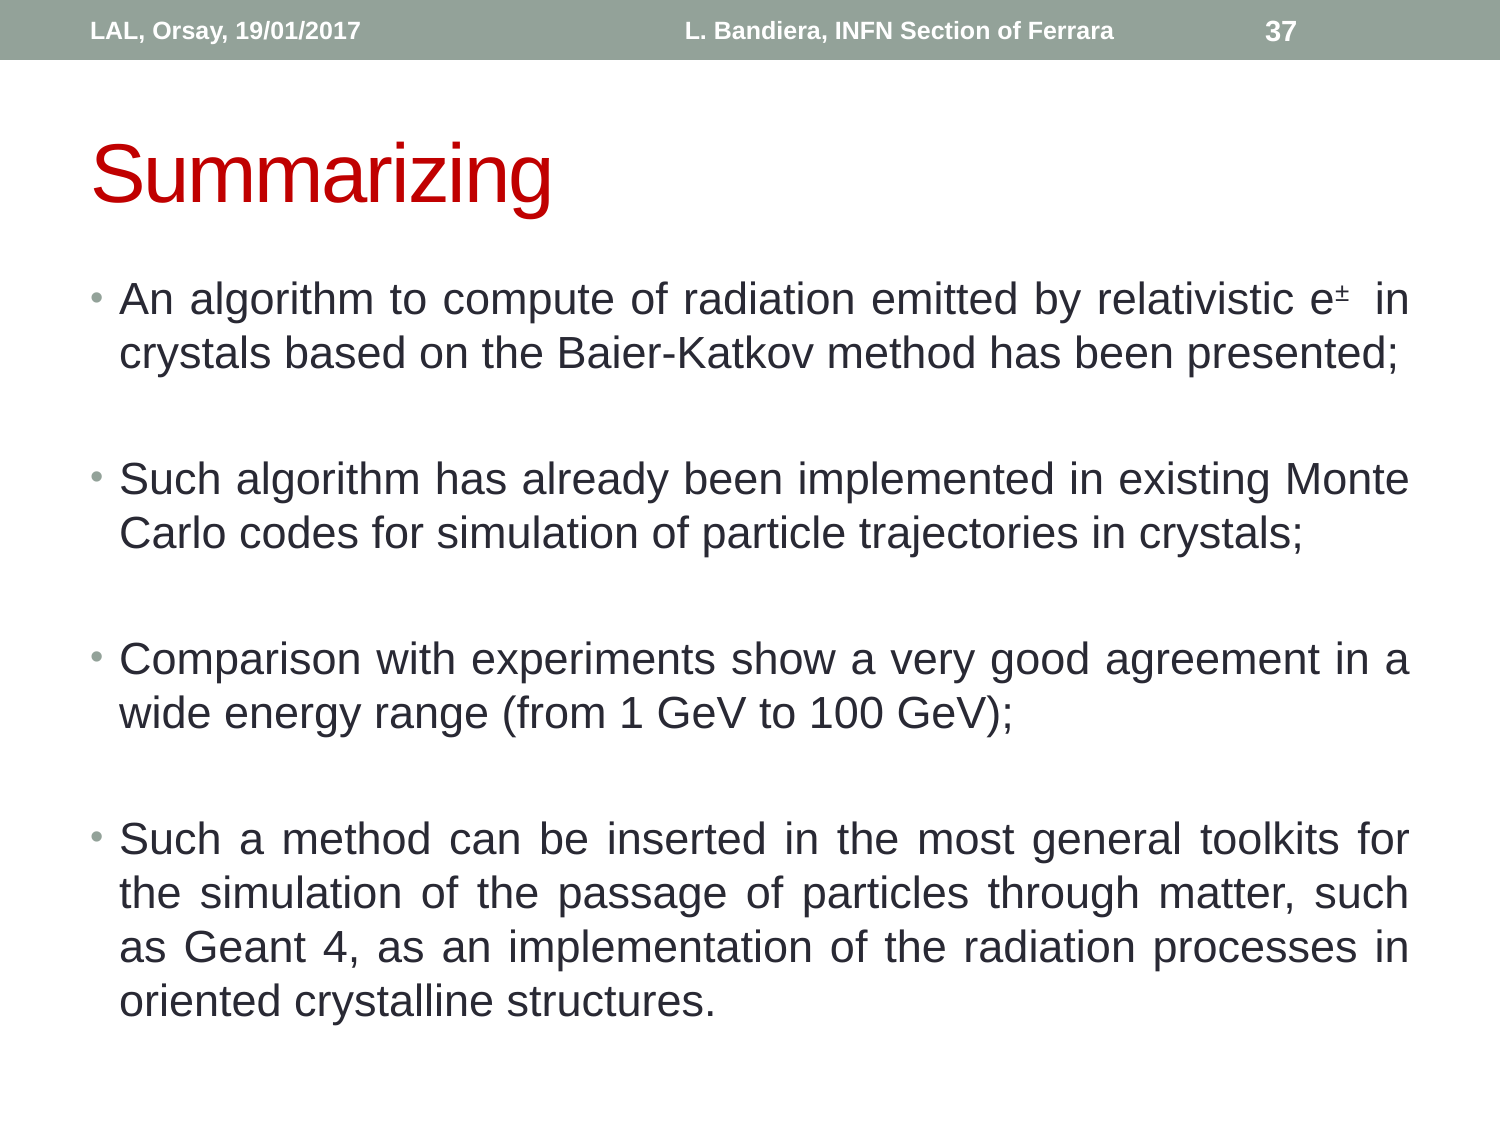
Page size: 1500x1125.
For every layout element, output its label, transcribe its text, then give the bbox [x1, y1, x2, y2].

title Summarizing [75, 87, 1425, 250]
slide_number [75, 3, 550, 57]
slide_number 37 [1250, 3, 1425, 57]
list An algorithm to compute of radiation emitted by relativistic e± in crystals based on the Baier-Katkov method has been presented; Such algorithm has already been implemented in existing Monte Carlo codes for simulation of particle trajectories in crystals; Comparison with experiments show a very good agreement in a wide energy range (from 1 GeV to 100 GeV); Such a method can be inserted in the most general toolkits for the simulation of the passage of particles through matter, such as Geant 4, as an implementation of the radiation processes in oriented crystalline structures. [75, 262, 1425, 1063]
footer L. Bandiera, INFN Section of Ferrara [562, 3, 1238, 57]
